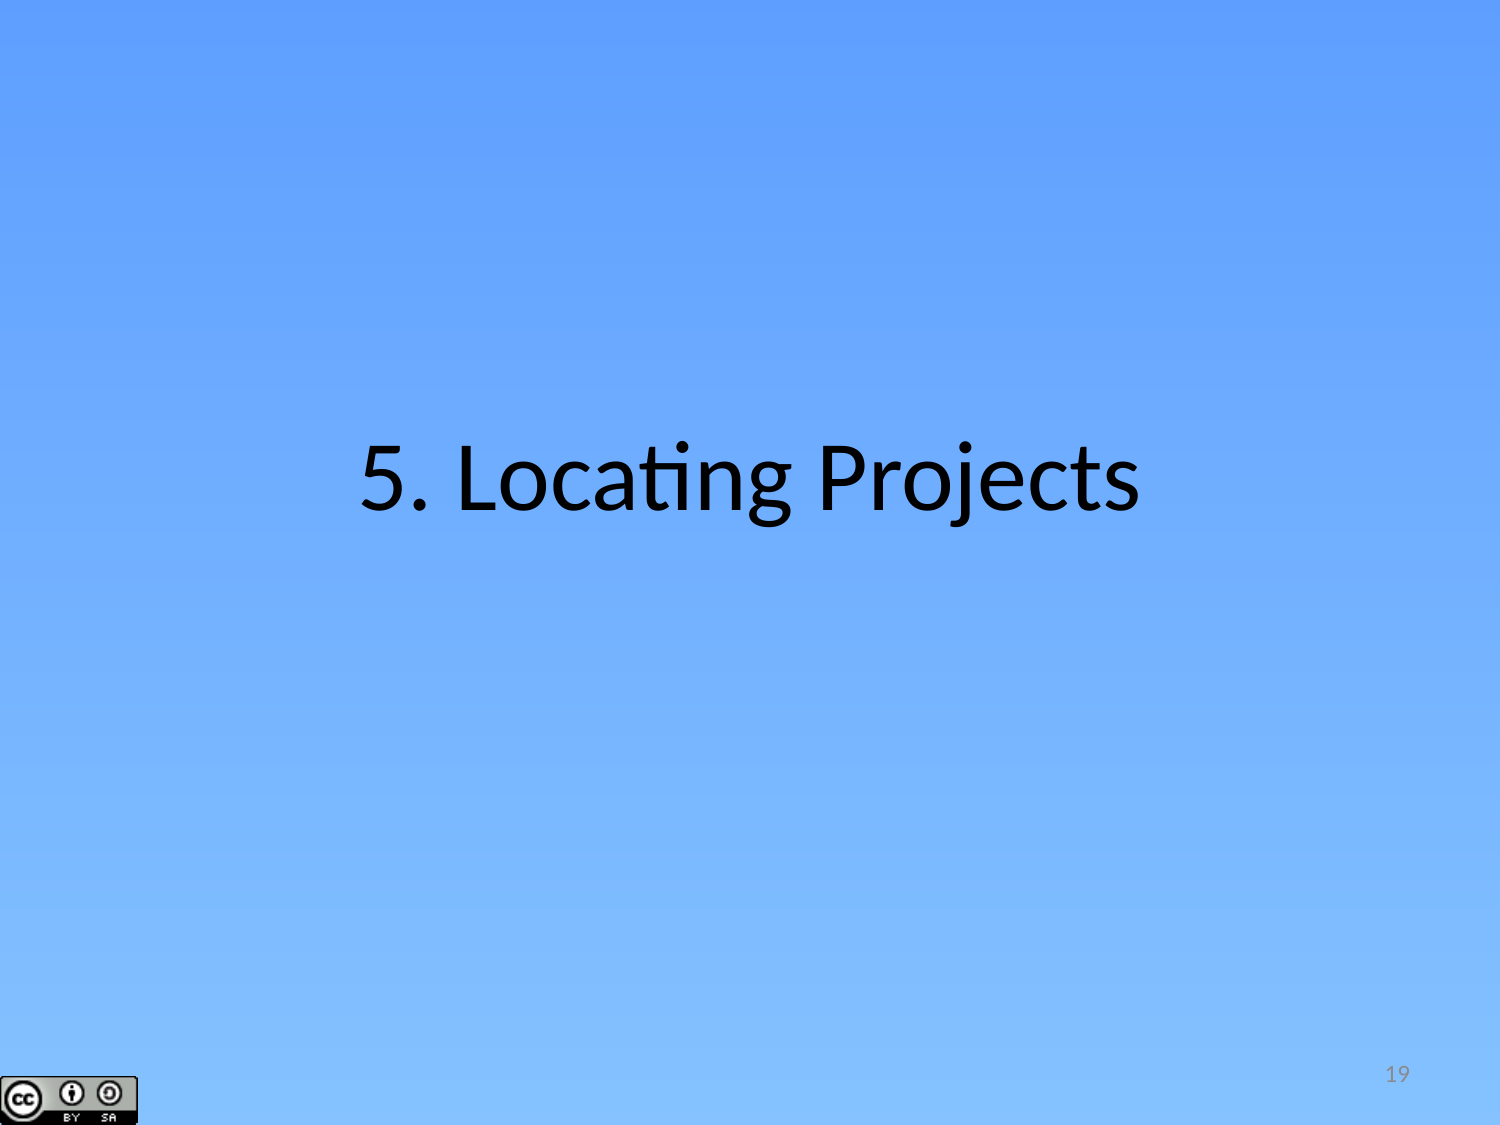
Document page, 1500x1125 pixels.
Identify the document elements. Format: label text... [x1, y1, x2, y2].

slide_number 19 [1074, 1042, 1425, 1103]
picture [0, 1076, 138, 1125]
title 5. Locating Projects [112, 349, 1388, 591]
